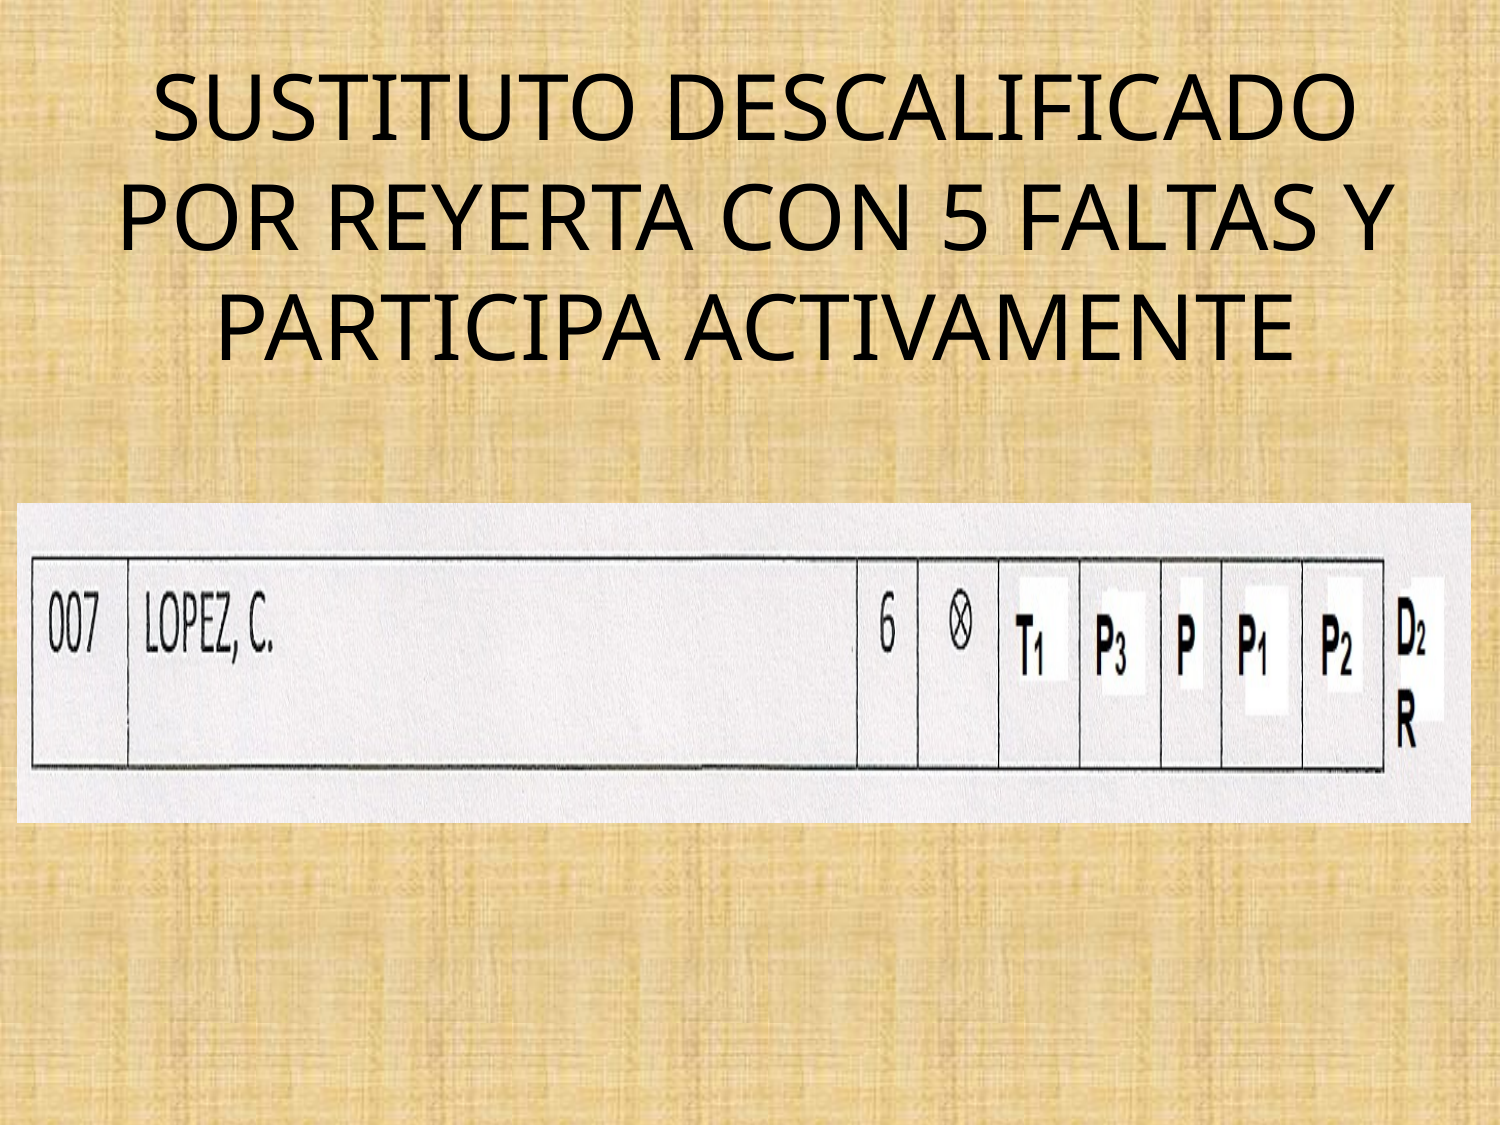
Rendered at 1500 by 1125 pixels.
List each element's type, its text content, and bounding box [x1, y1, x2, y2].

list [17, 503, 1471, 823]
title SUSTITUTO DESCALIFICADO POR REYERTA CON 5 FALTAS Y PARTICIPA ACTIVAMENTE [41, 30, 1471, 396]
picture [0, 0, 1500, 1125]
